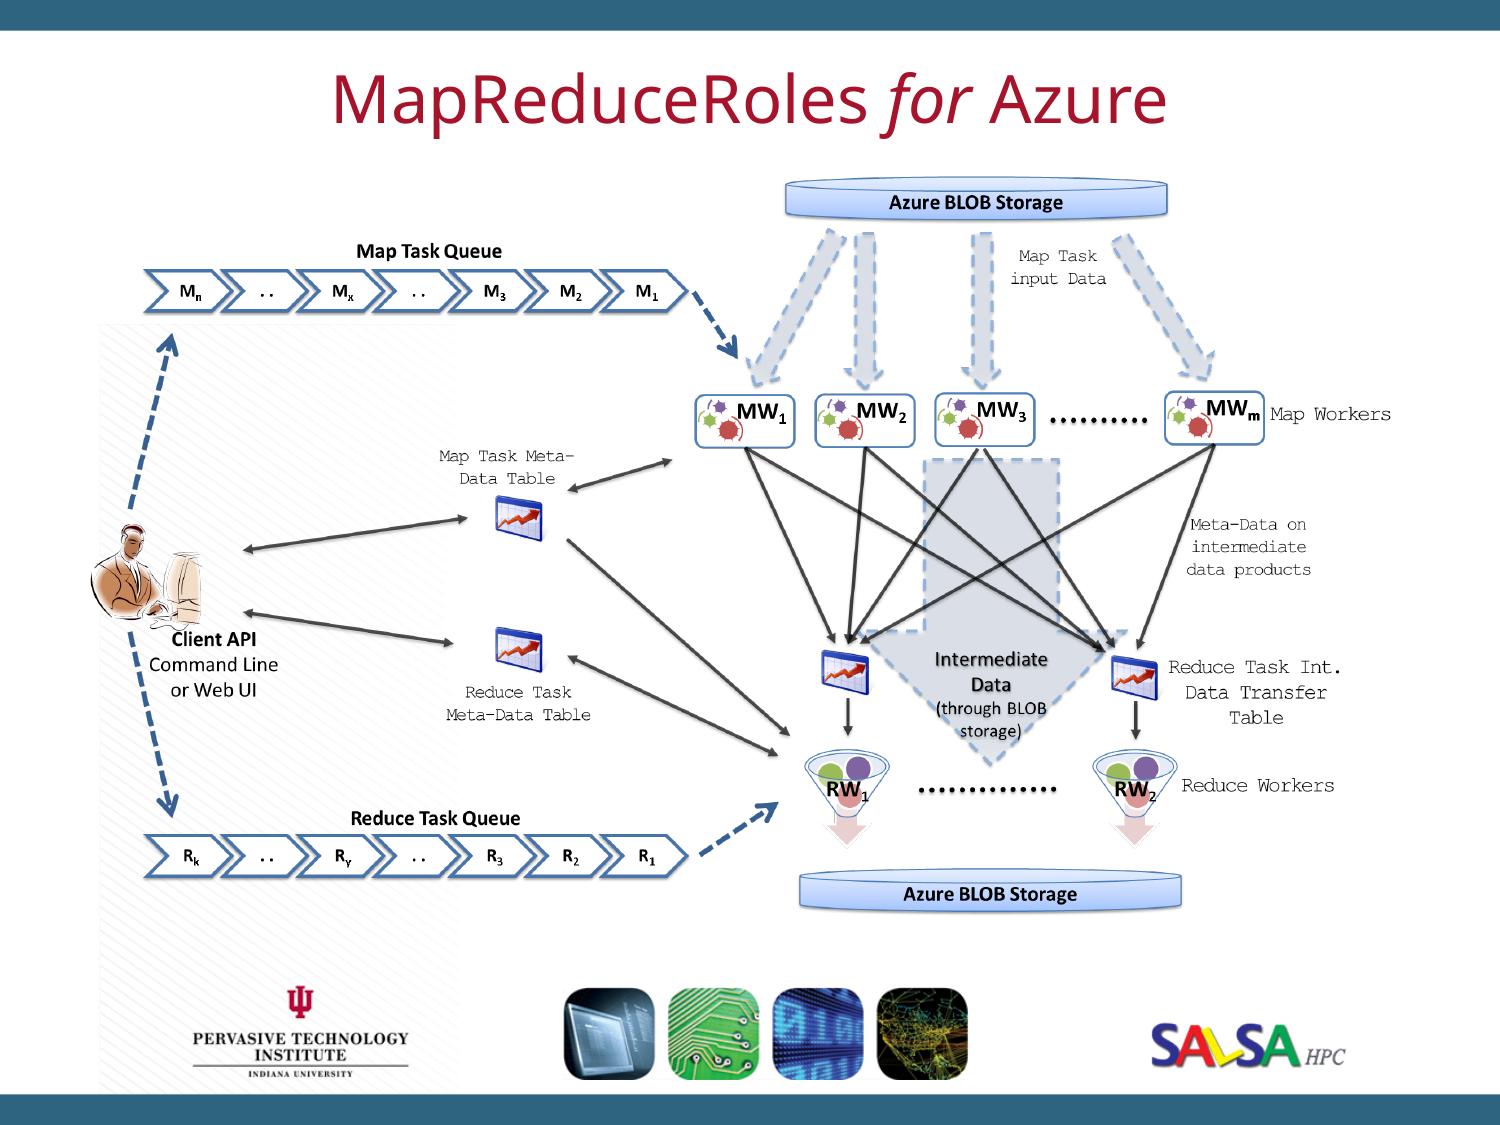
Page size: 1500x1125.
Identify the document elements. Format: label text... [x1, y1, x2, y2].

picture [1134, 1015, 1350, 1075]
picture [87, 174, 1403, 1094]
picture [562, 987, 969, 1080]
title MapReduceRoles for Azure [75, 30, 1425, 163]
